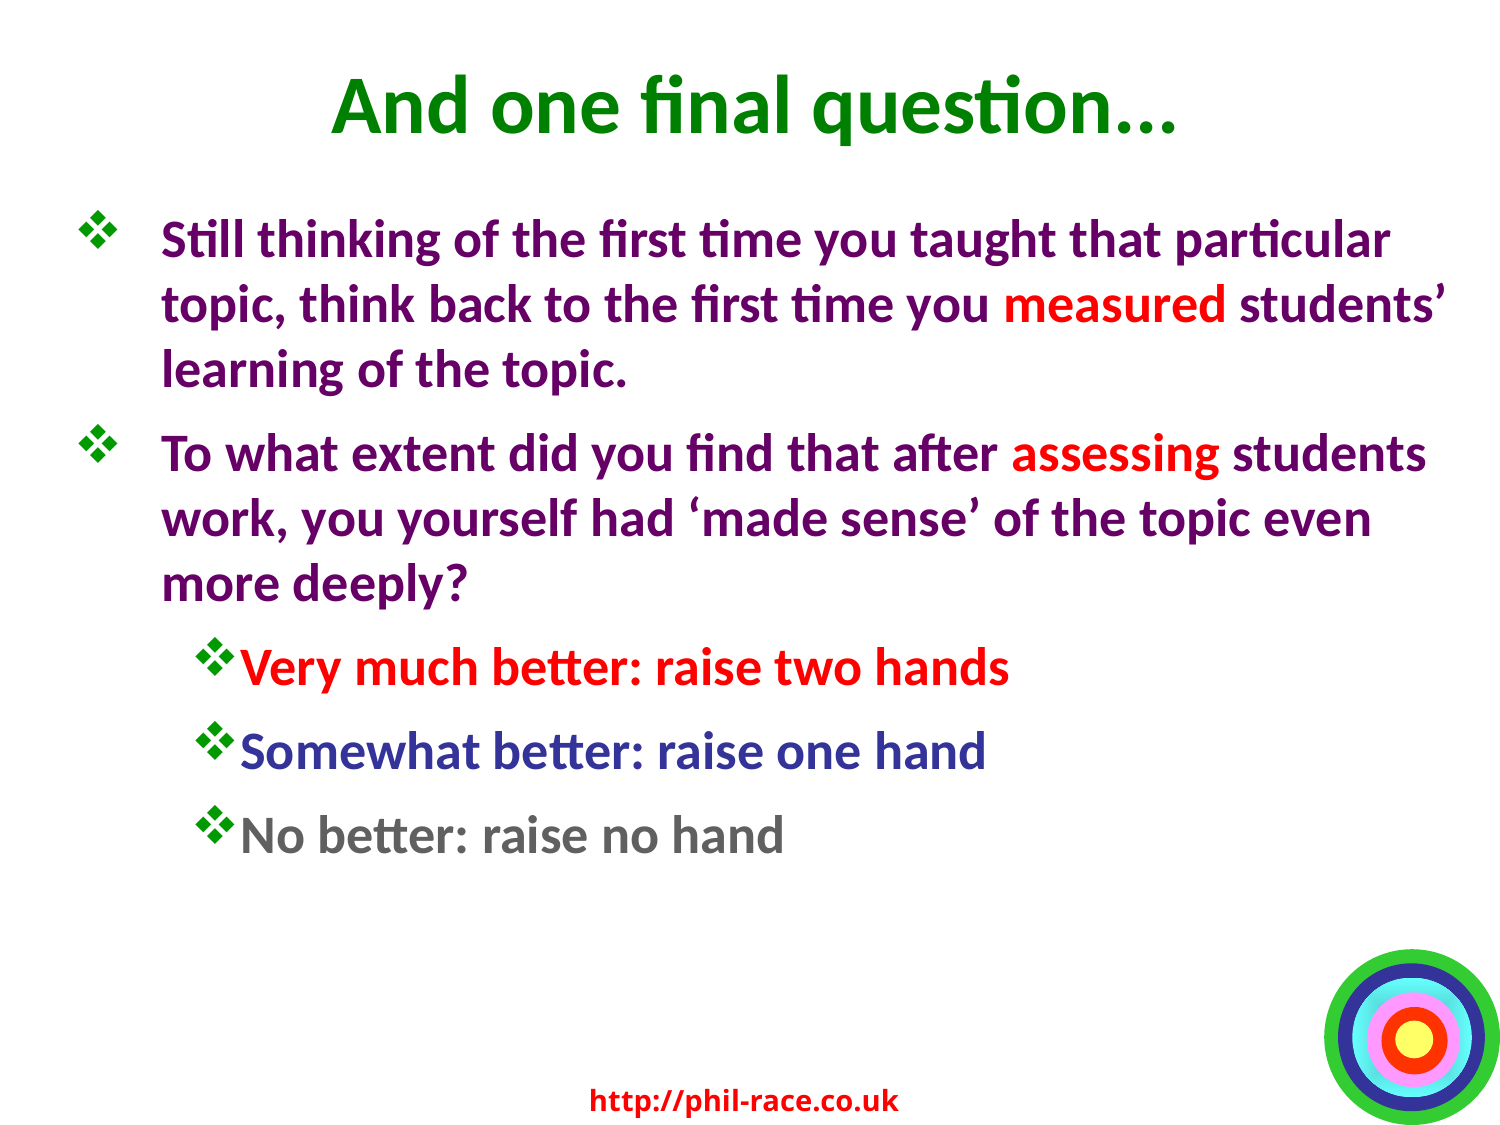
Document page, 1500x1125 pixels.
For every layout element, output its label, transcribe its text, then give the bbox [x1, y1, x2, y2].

title And one final question... [40, 30, 1471, 185]
list Still thinking of the first time you taught that particular topic, think back to the first time you measured students’ learning of the topic. To what extent did you find that after assessing students work, you yourself had ‘made sense’ of the topic even more deeply? Very much better: raise two hands Somewhat better: raise one hand No better: raise no hand [58, 196, 1471, 963]
